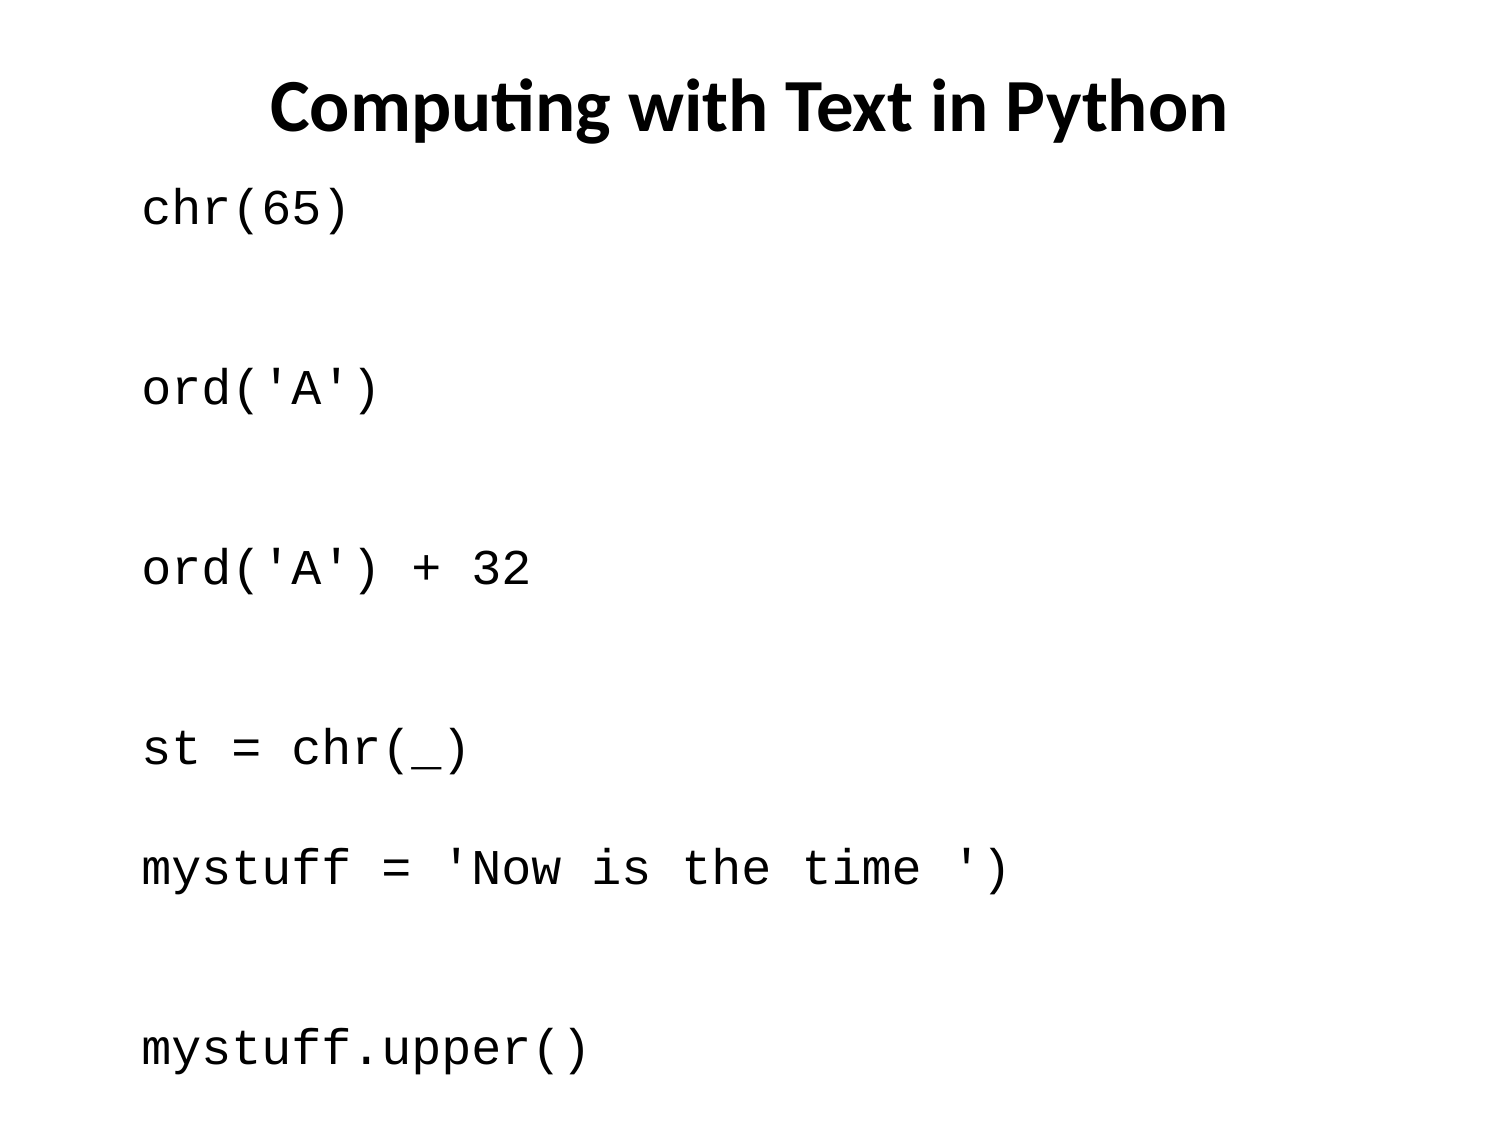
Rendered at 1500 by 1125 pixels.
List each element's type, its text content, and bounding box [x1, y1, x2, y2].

title Computing with Text in Python [75, 45, 1425, 159]
text_box chr(65) ord('A') ord('A') + 32 st = chr(_) mystuff = 'Now is the time ') mystuff.upper() [126, 167, 1378, 1125]
